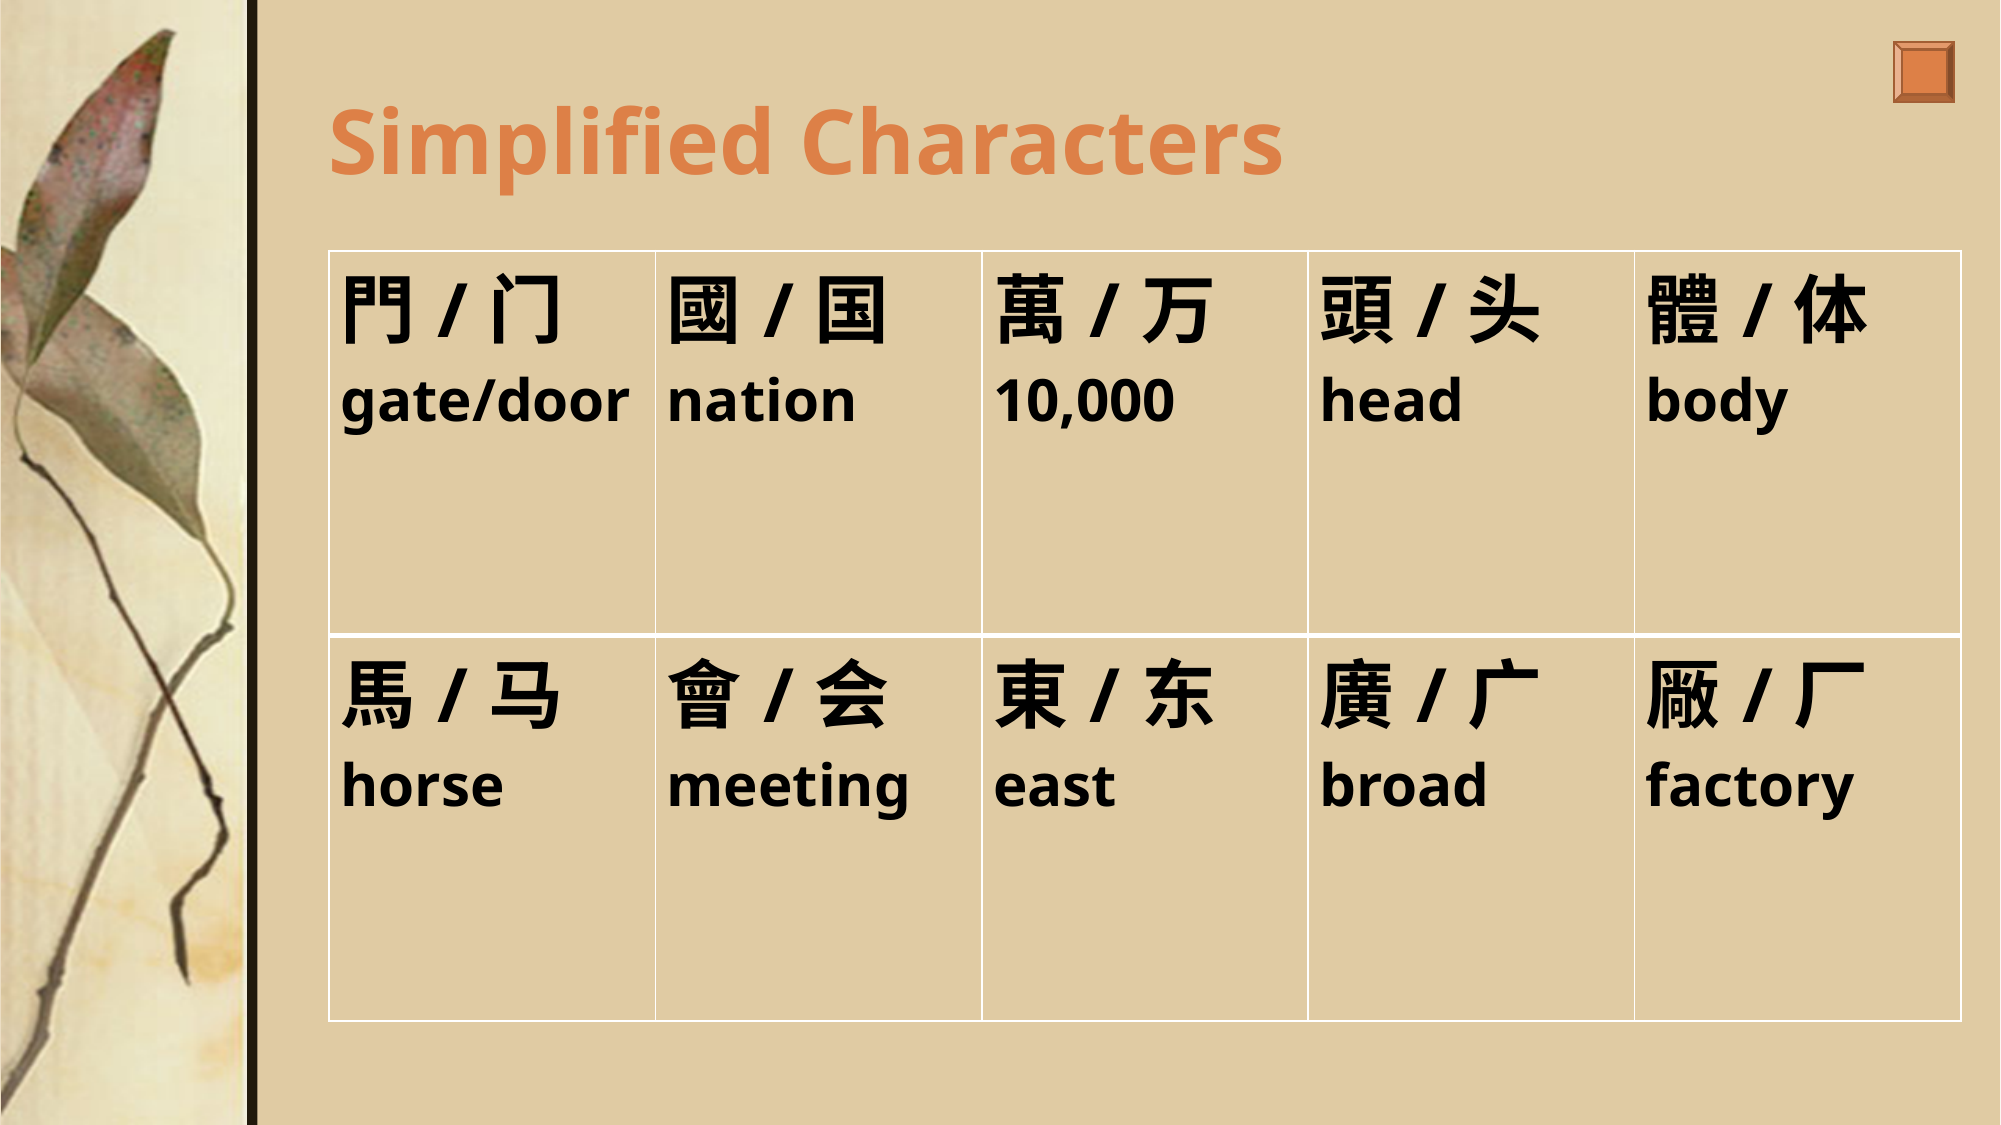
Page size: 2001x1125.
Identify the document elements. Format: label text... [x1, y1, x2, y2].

table_cell 東/东 east [983, 638, 1307, 1020]
table_header 體/体 body [1635, 252, 1960, 633]
table_header 頭/头 head [1309, 252, 1634, 633]
title Simplified Characters [313, 45, 1954, 233]
table_cell 廣/广 broad [1309, 638, 1634, 1020]
picture [1, 0, 247, 1125]
table_cell 厰/厂 factory [1635, 638, 1960, 1020]
table_cell 會/会 meeting [656, 638, 981, 1020]
table_header 門/门 gate/door [330, 252, 655, 633]
table_cell 馬/马 horse [330, 638, 655, 1020]
table_header 萬/万 10,000 [983, 252, 1307, 633]
table_header 國/国 nation [656, 252, 981, 633]
